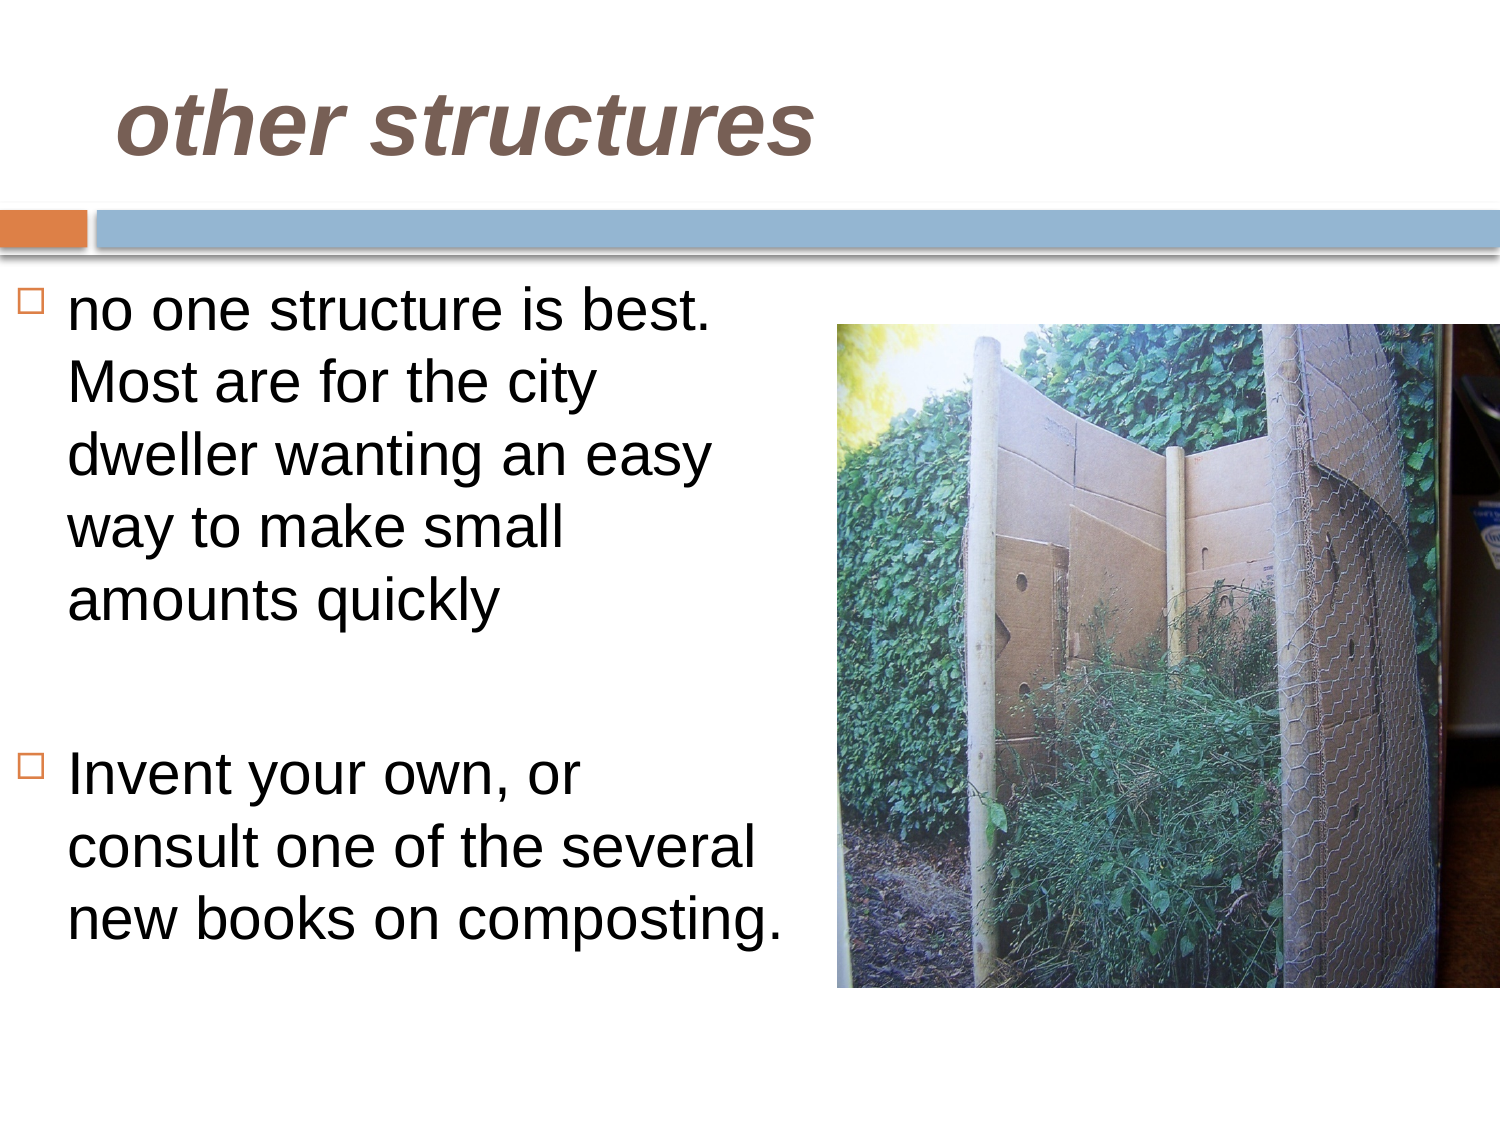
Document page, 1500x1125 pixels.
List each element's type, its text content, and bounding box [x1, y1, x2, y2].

list no one structure is best. Most are for the city dweller wanting an easy way to make small amounts quickly Invent your own, or consult one of the several new books on composting. [0, 262, 800, 1000]
picture [837, 324, 1500, 988]
title other structures [100, 37, 1438, 200]
